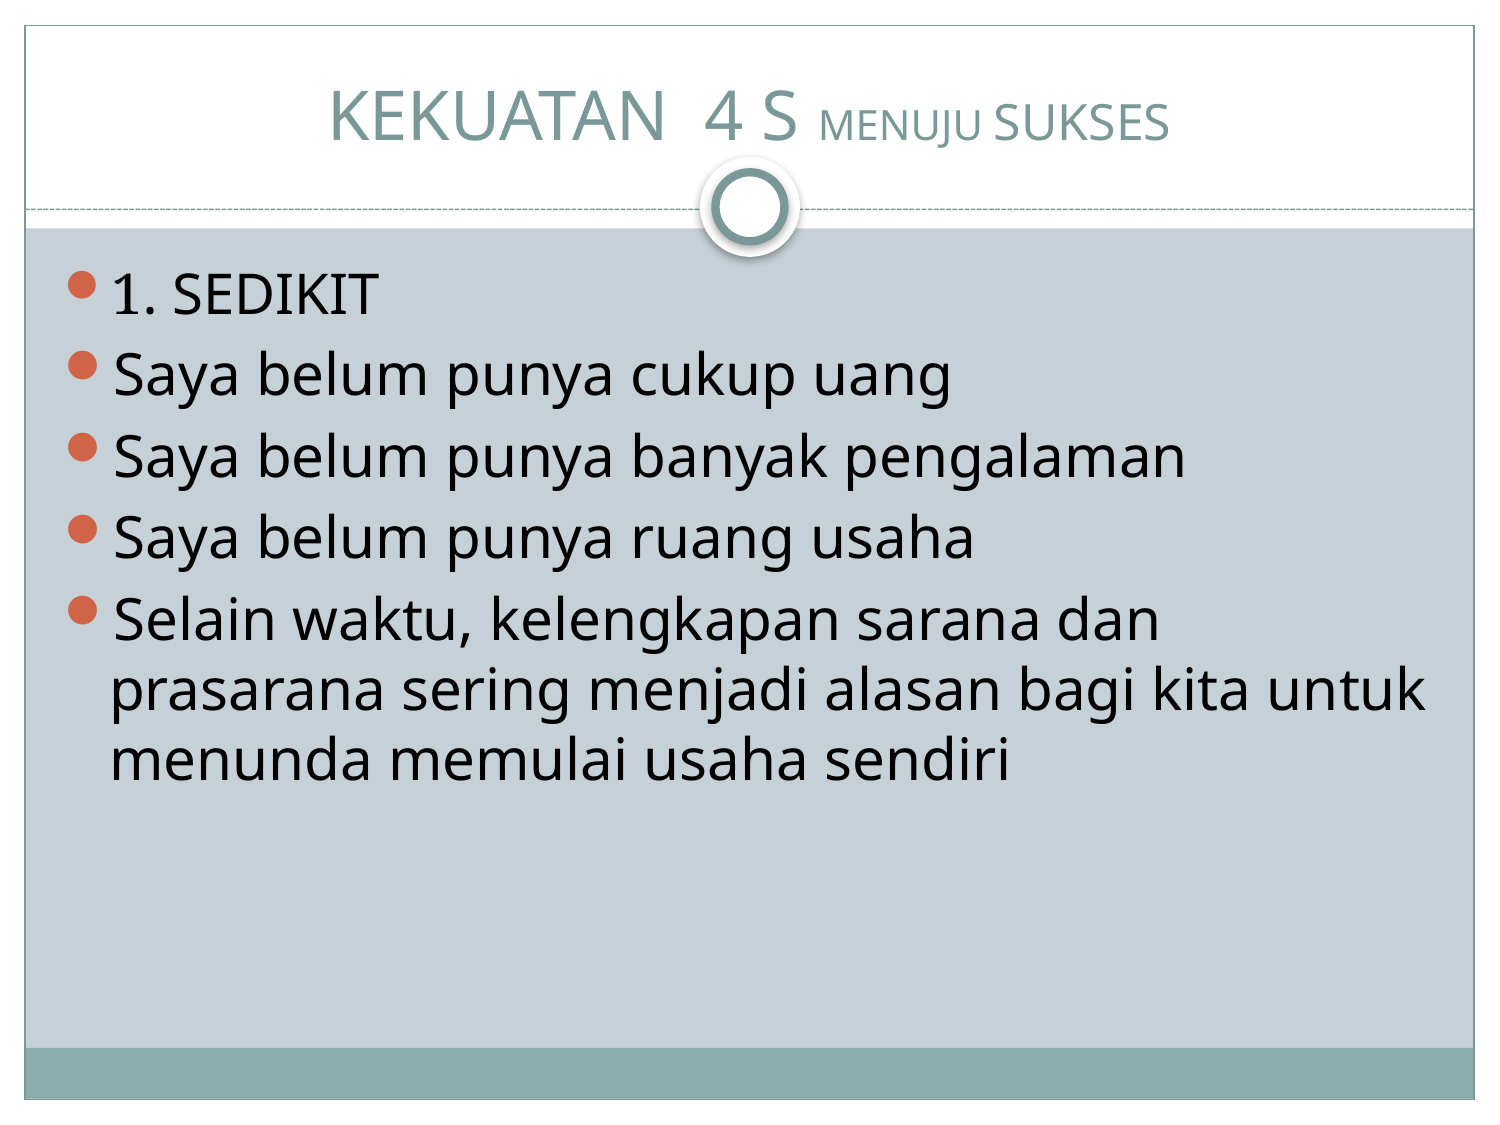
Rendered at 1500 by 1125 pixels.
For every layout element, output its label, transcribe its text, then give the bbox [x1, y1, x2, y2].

title KEKUATAN 4 S MENUJU SUKSES [49, 37, 1450, 162]
list 1. SEDIKIT Saya belum punya cukup uang Saya belum punya banyak pengalaman Saya belum punya ruang usaha Selain waktu, kelengkapan sarana dan prasarana sering menjadi alasan bagi kita untuk menunda memulai usaha sendiri [49, 250, 1445, 1001]
